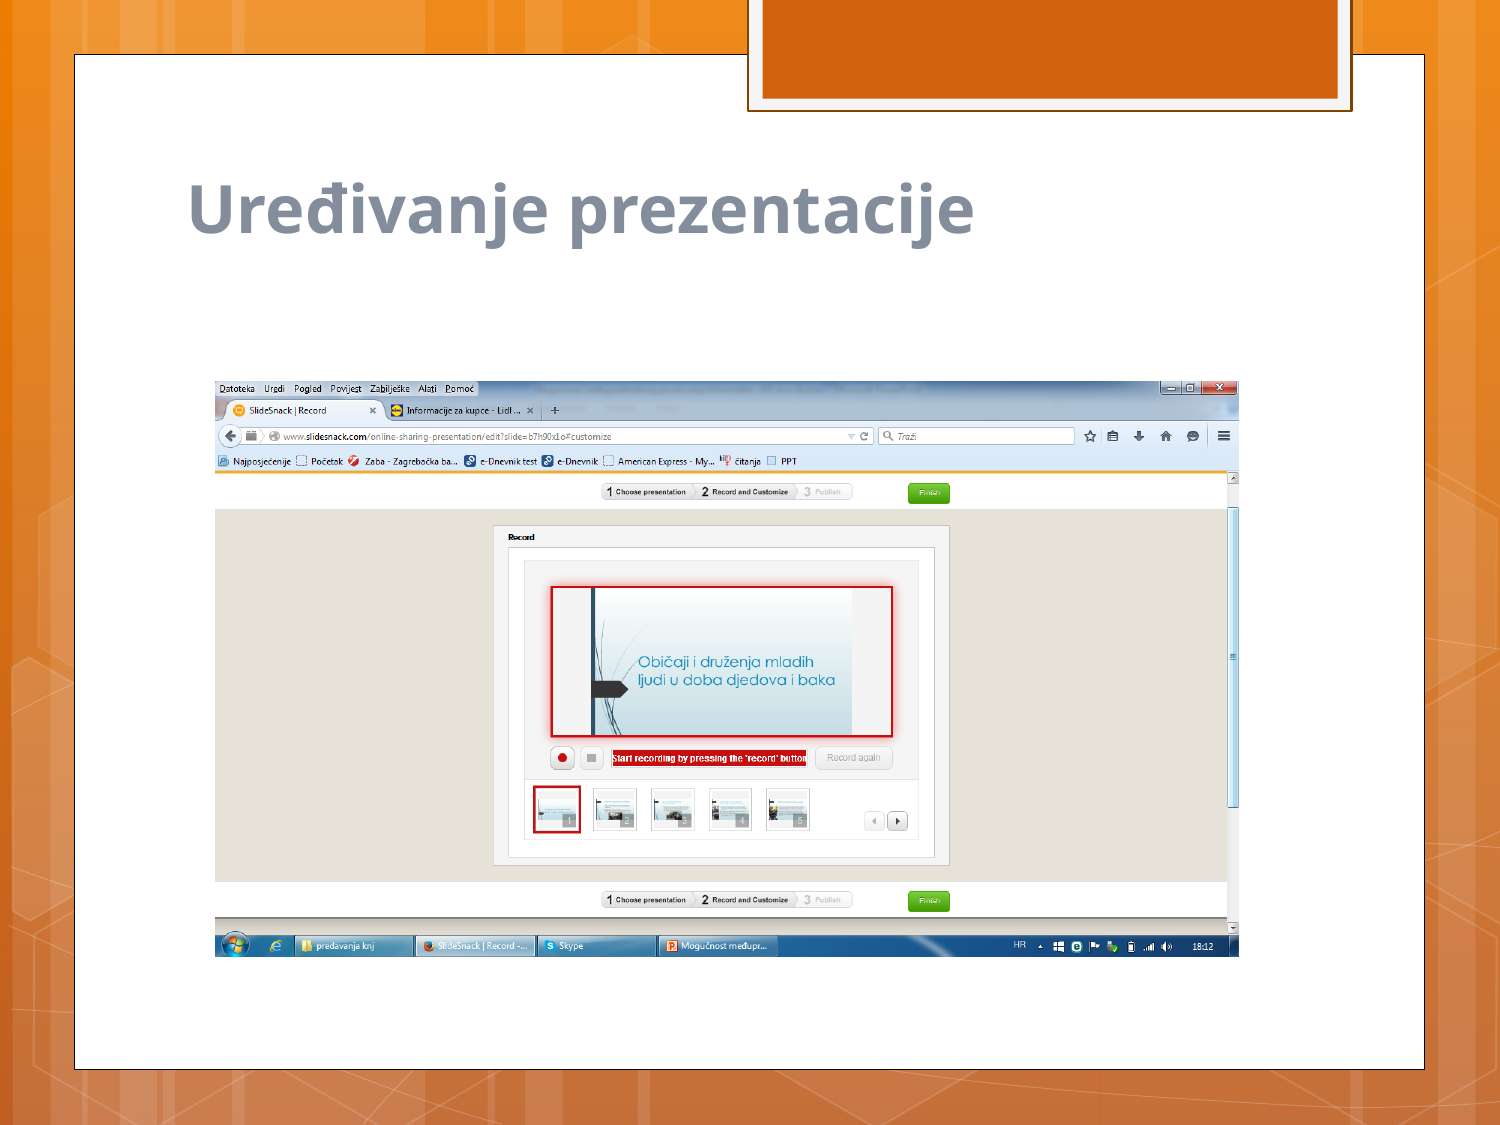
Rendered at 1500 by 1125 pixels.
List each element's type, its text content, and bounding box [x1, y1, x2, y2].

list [214, 380, 1239, 957]
title Uređivanje prezentacije [171, 66, 1324, 254]
